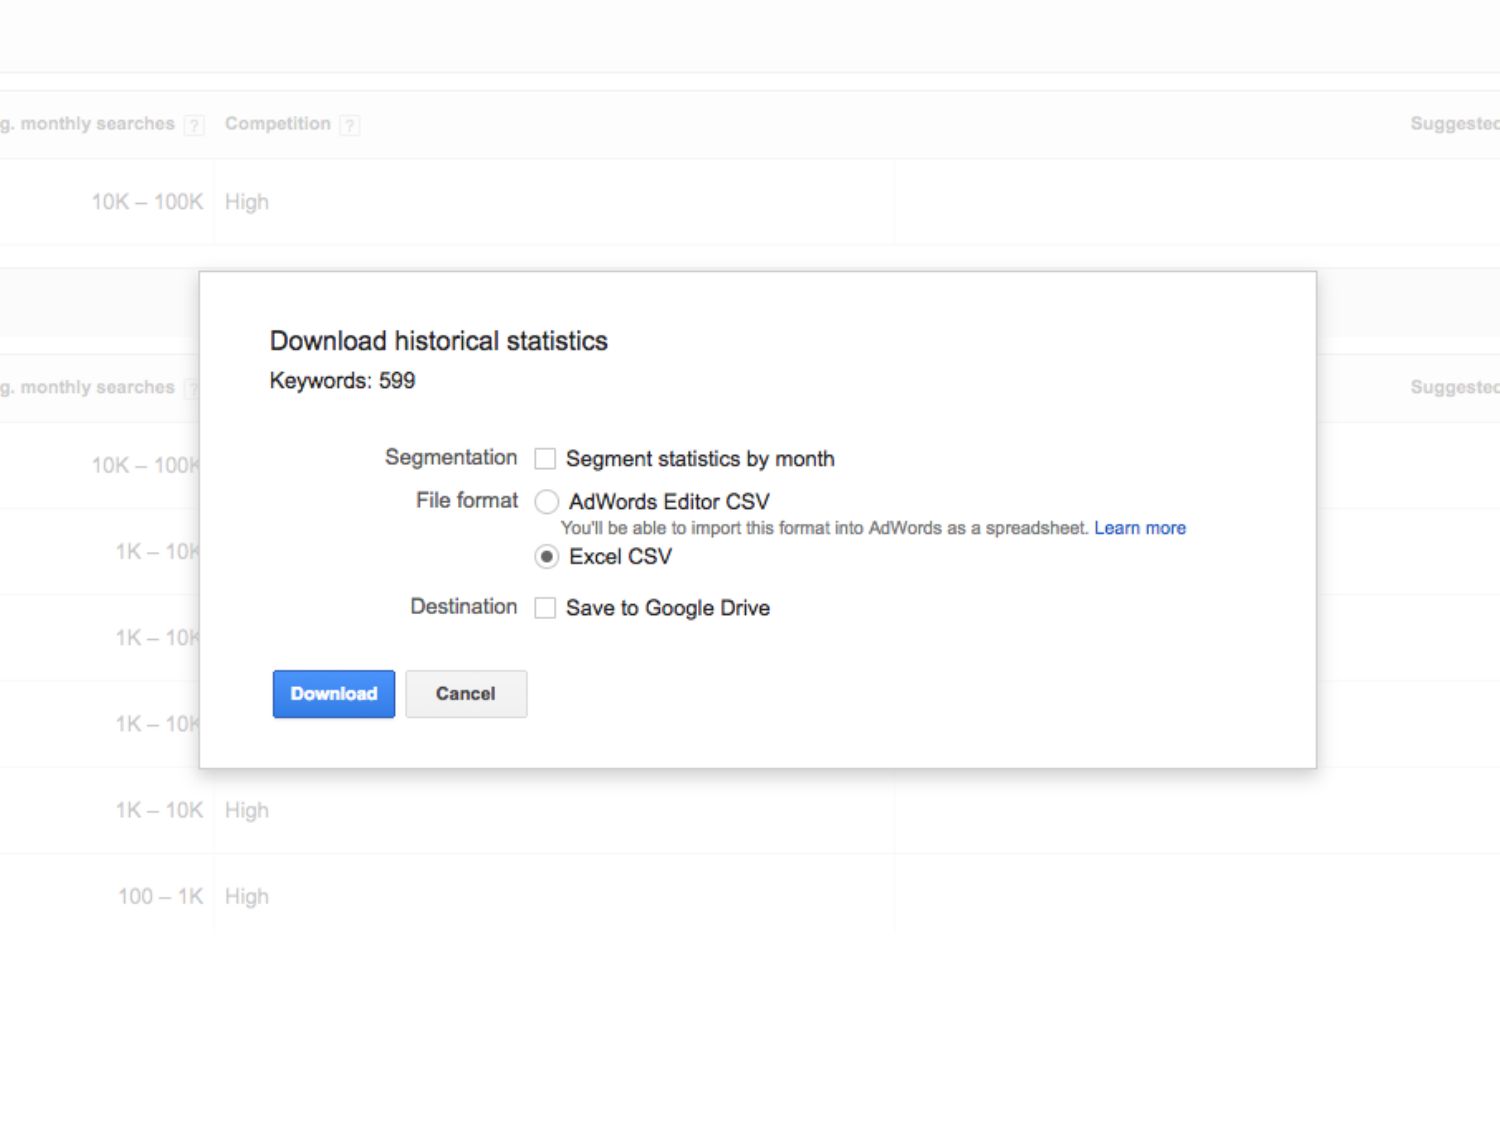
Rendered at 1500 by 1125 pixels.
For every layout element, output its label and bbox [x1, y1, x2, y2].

picture [0, 0, 1500, 934]
